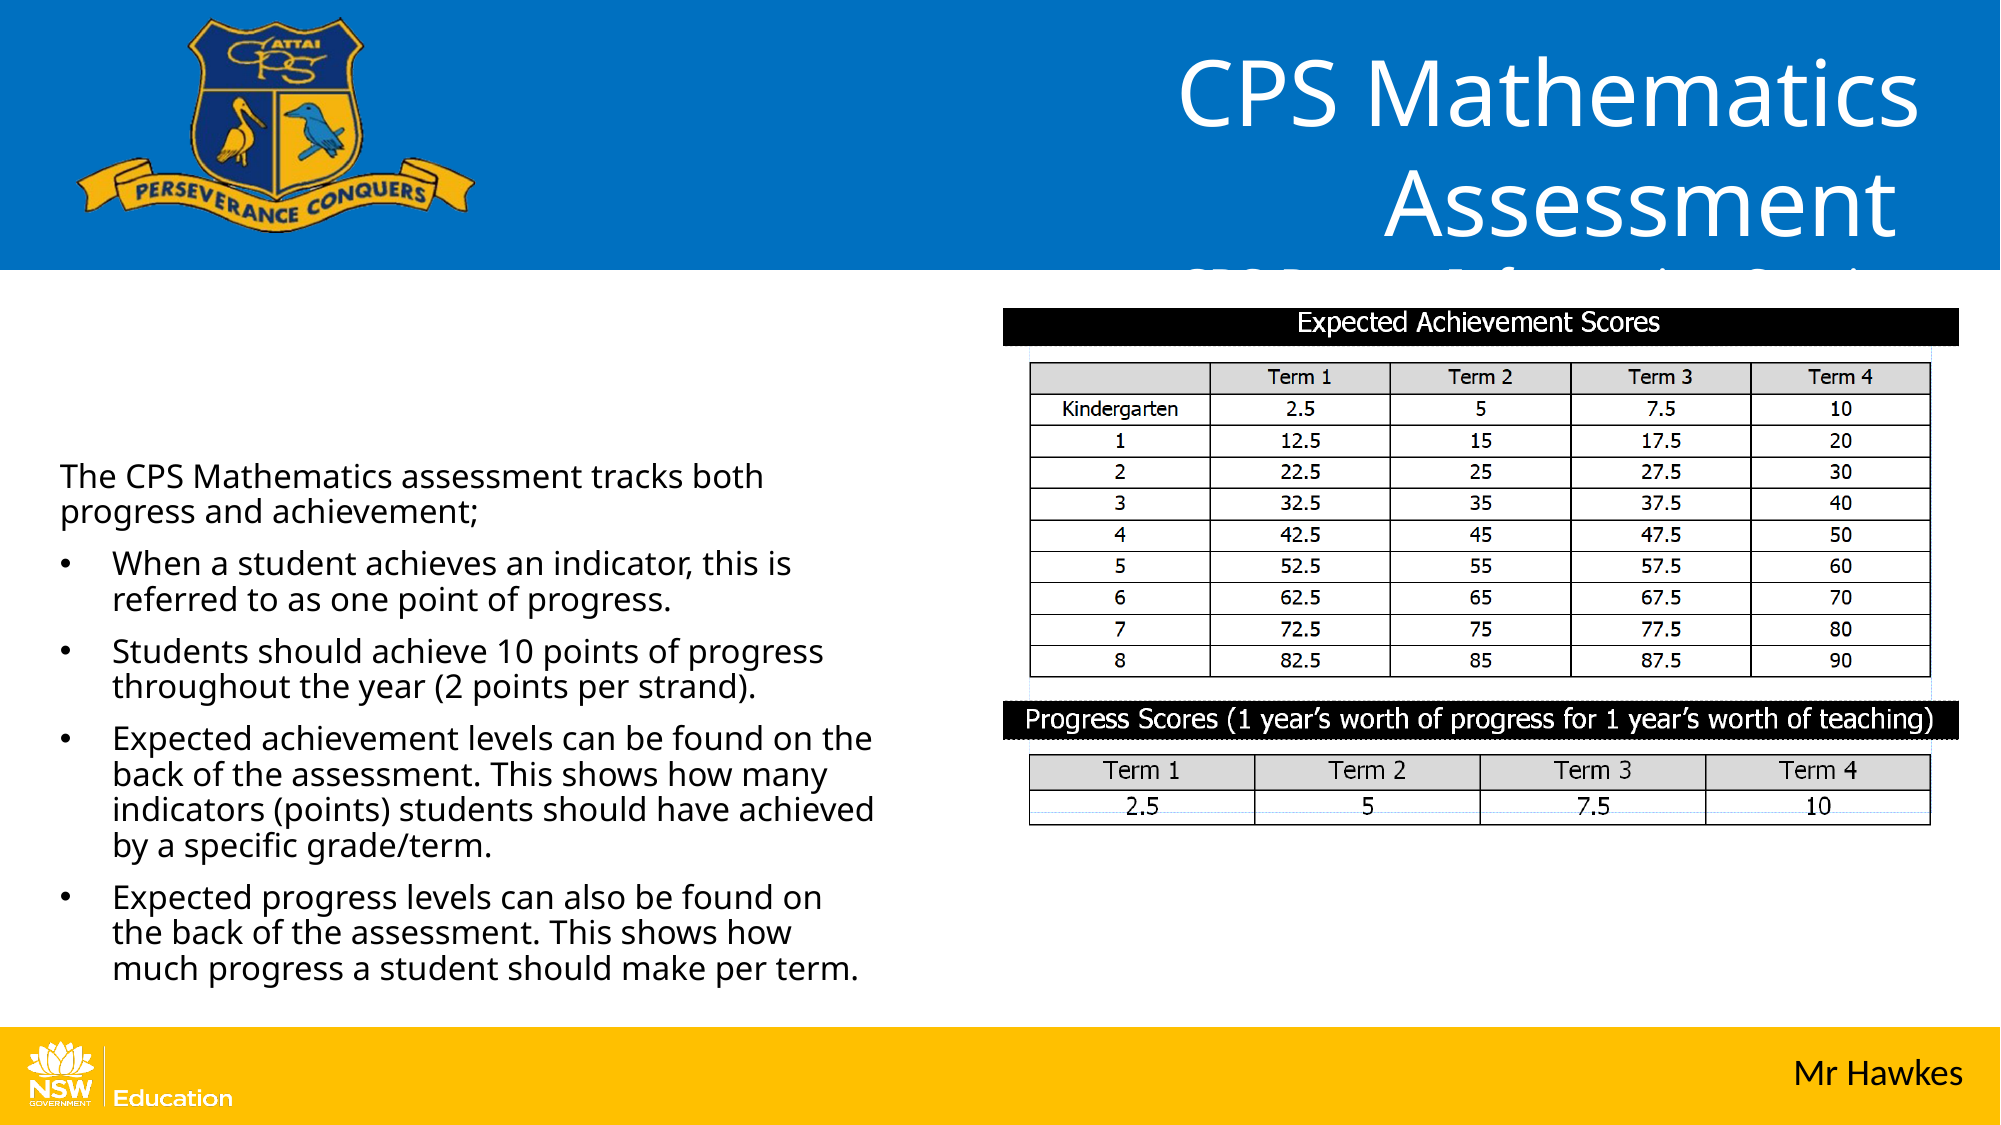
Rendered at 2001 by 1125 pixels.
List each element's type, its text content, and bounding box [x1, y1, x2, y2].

text_box [0, 0, 2000, 270]
picture [1003, 308, 1959, 838]
subtitle The CPS Mathematics assessment tracks both progress and achievement; When a student achieves an indicator, this is referred to as one point of progress. Students should achieve 10 points of progress throughout the year (2 points per strand). Expected achievement levels can be found on the back of the assessment. This shows how many indicators (points) students should have achieved by a specific grade/term. Expected progress levels can also be found on the back of the assessment. This shows how much progress a student should make per term. [44, 396, 893, 1027]
text_box CPS Mathematics Assessment CPS Parent Information Session [652, 27, 1937, 323]
picture [76, 17, 476, 233]
text_box [0, 1027, 2000, 1125]
picture [26, 1040, 235, 1107]
text_box Mr Hawkes [1628, 1040, 1979, 1101]
